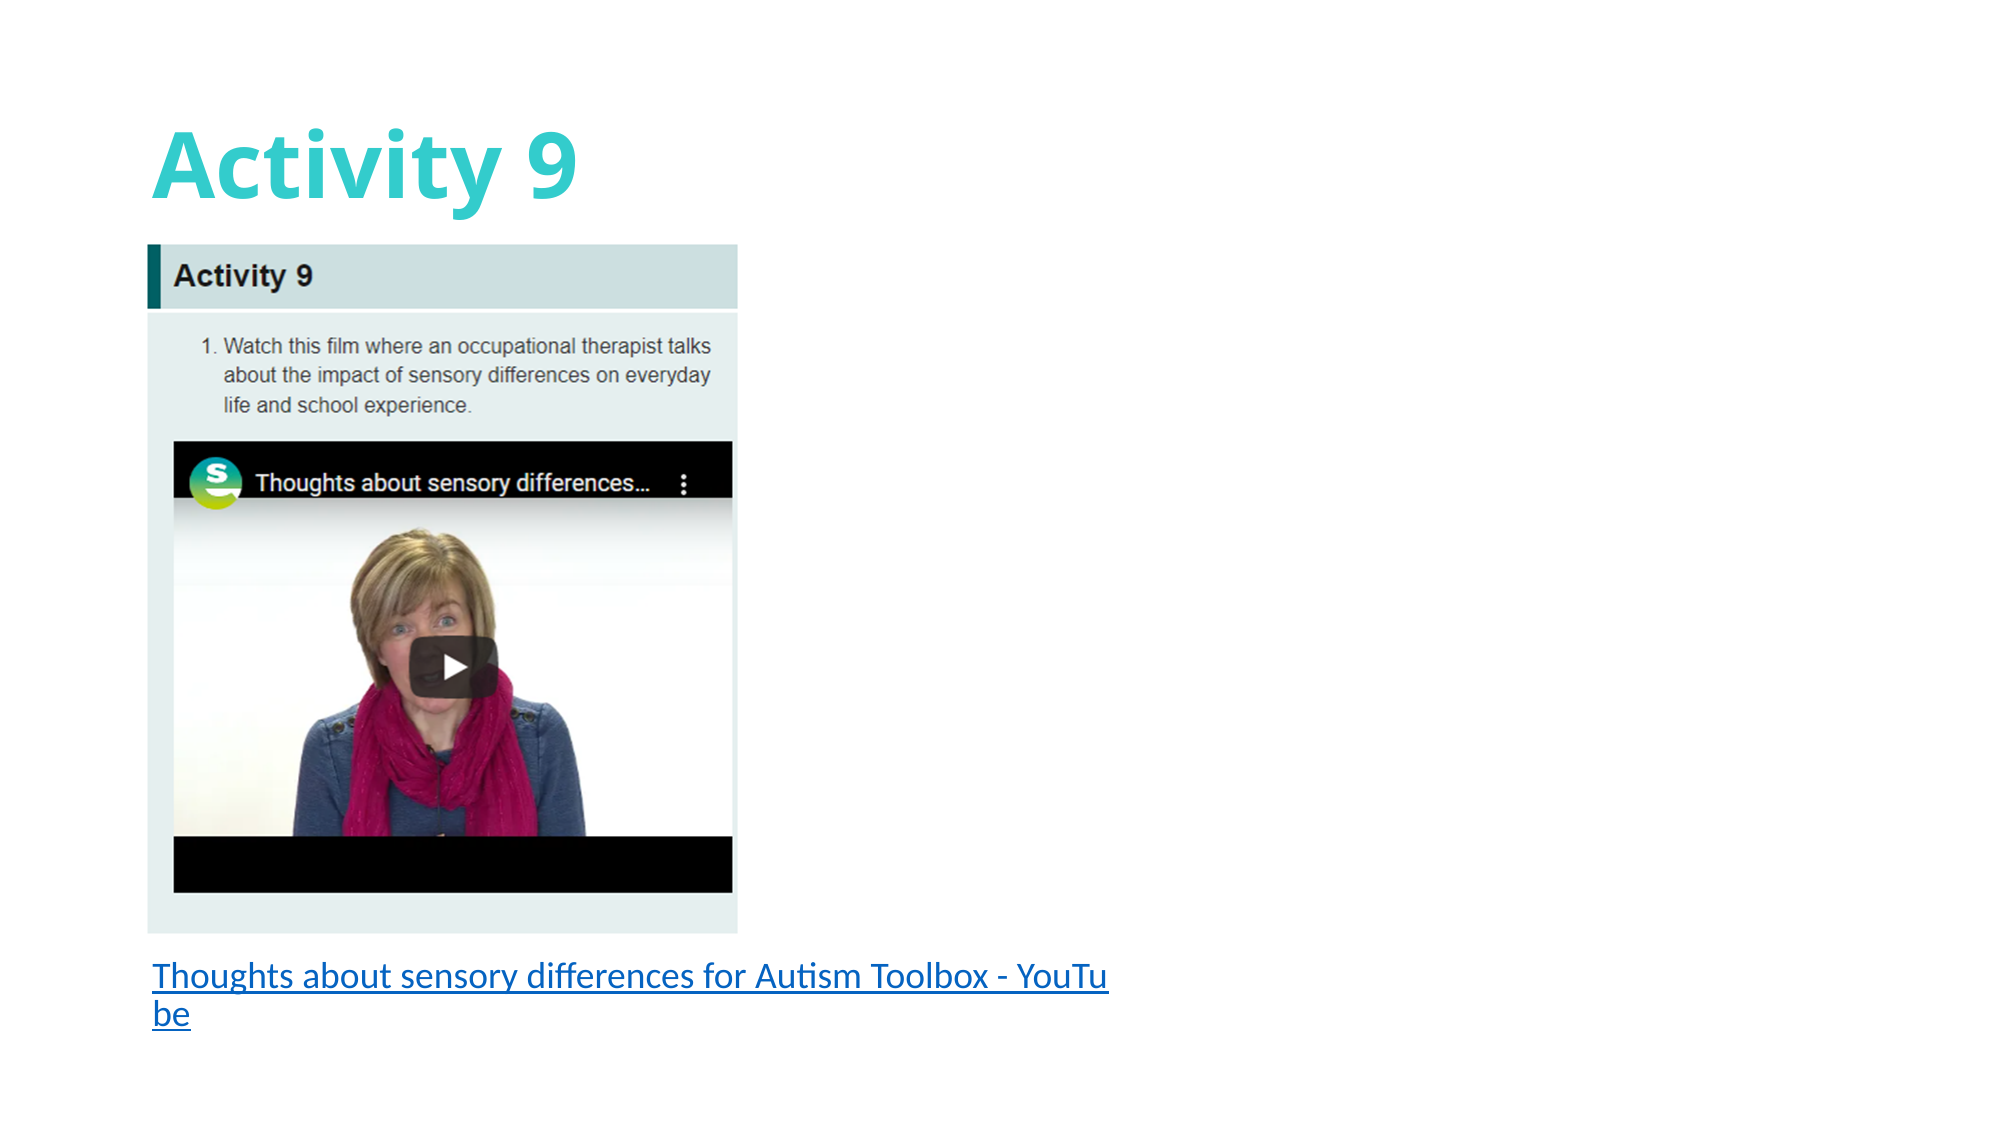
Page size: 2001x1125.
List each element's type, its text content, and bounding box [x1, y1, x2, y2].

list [137, 230, 756, 944]
text_box Thoughts about sensory differences for Autism Toolbox - YouTube [137, 943, 1138, 1004]
title Activity 9 [137, 59, 1863, 278]
